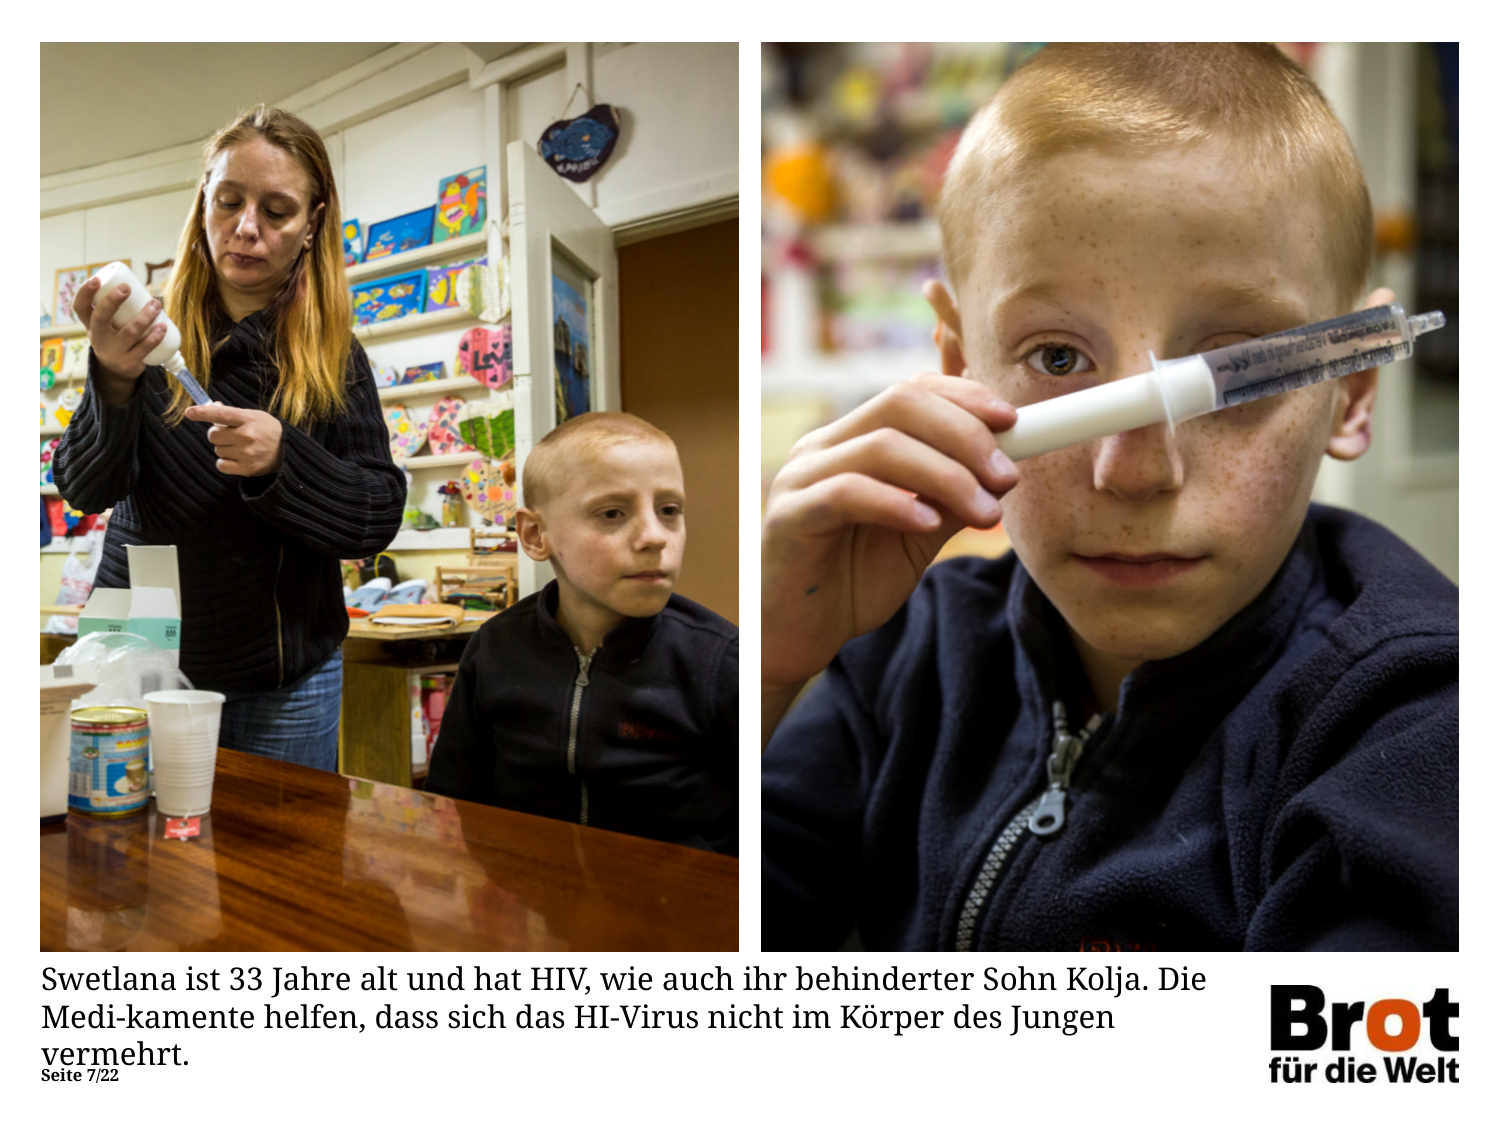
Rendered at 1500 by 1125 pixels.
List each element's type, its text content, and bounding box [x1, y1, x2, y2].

picture [1269, 985, 1459, 1083]
text_box Swetlana ist 33 Jahre alt und hat HIV, wie auch ihr behinderter Sohn Kolja. Die Medi-kamente helfen, dass sich das HI-Virus nicht im Körper des Jungen vermehrt. [41, 952, 1270, 1080]
picture [40, 42, 739, 953]
picture [761, 42, 1460, 953]
